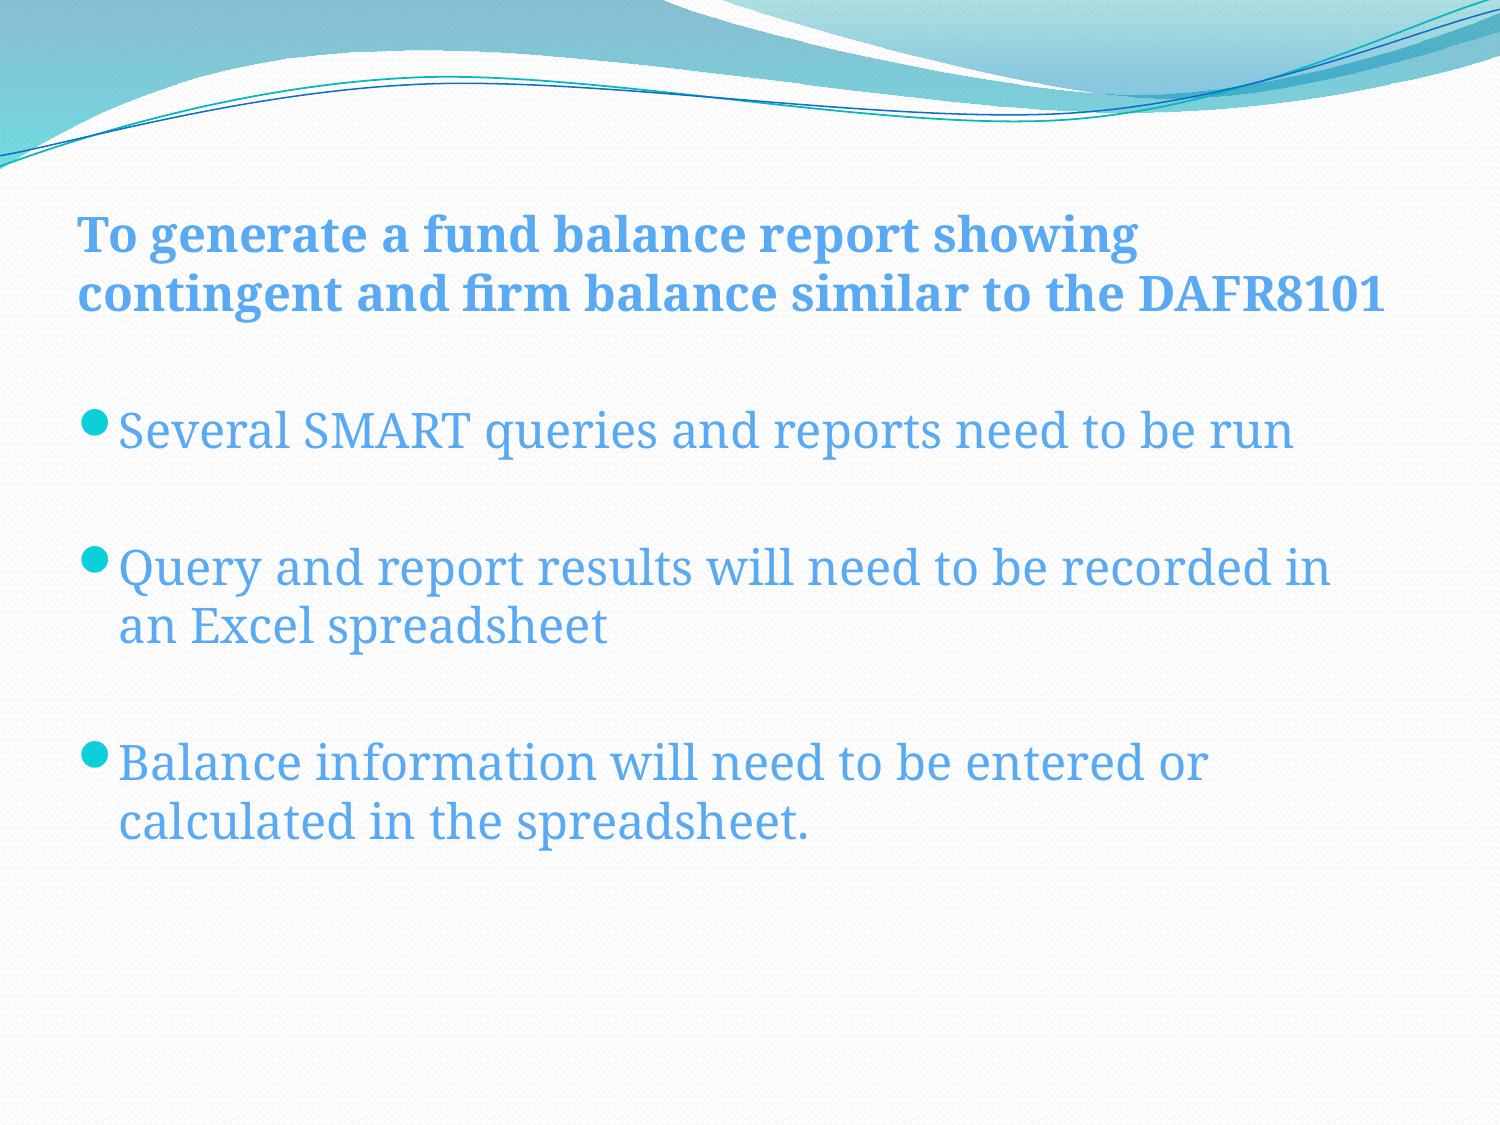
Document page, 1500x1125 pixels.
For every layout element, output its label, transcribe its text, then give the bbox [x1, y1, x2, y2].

list To generate a fund balance report showing contingent and firm balance similar to the DAFR8101 Several SMART queries and reports need to be run Query and report results will need to be recorded in an Excel spreadsheet Balance information will need to be entered or calculated in the spreadsheet. [62, 196, 1413, 917]
